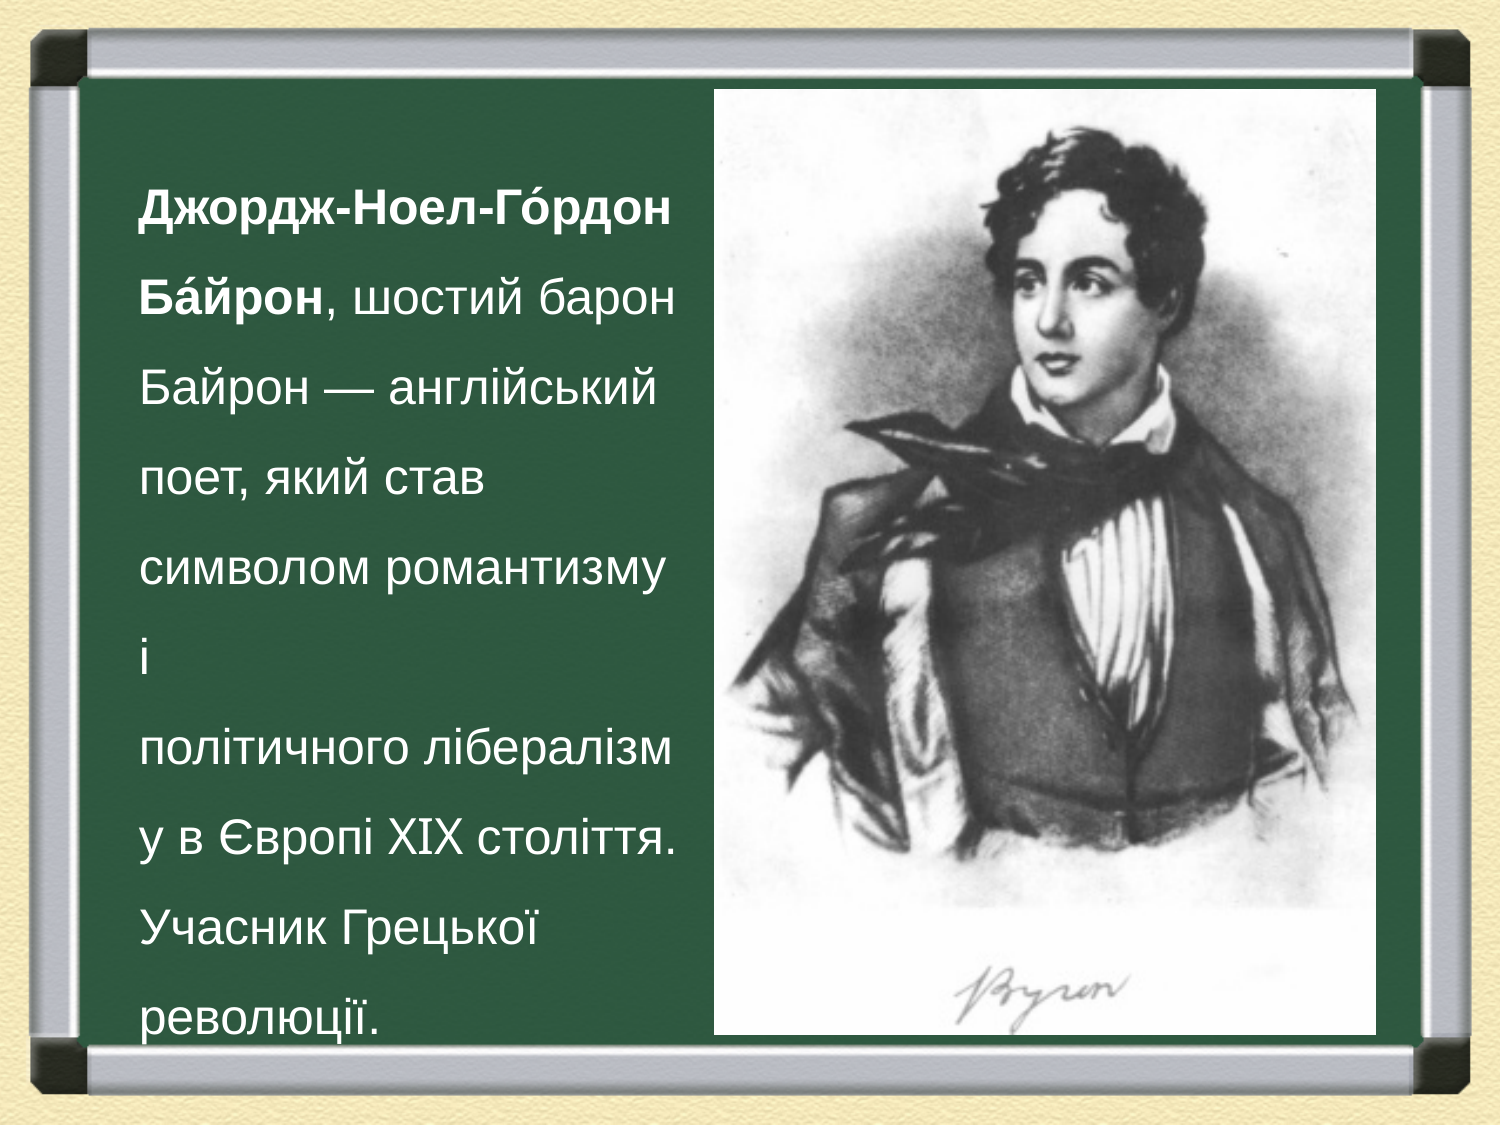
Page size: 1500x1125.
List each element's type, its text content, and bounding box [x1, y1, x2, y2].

picture [0, 0, 1500, 1125]
text_box Джордж-Ноел-Го́рдон Ба́йрон, шостий барон Байрон — англійський поет, який став символом романтизму і політичного лібералізму в Європі XIX століття. Учасник Грецької революції. [123, 137, 703, 1052]
